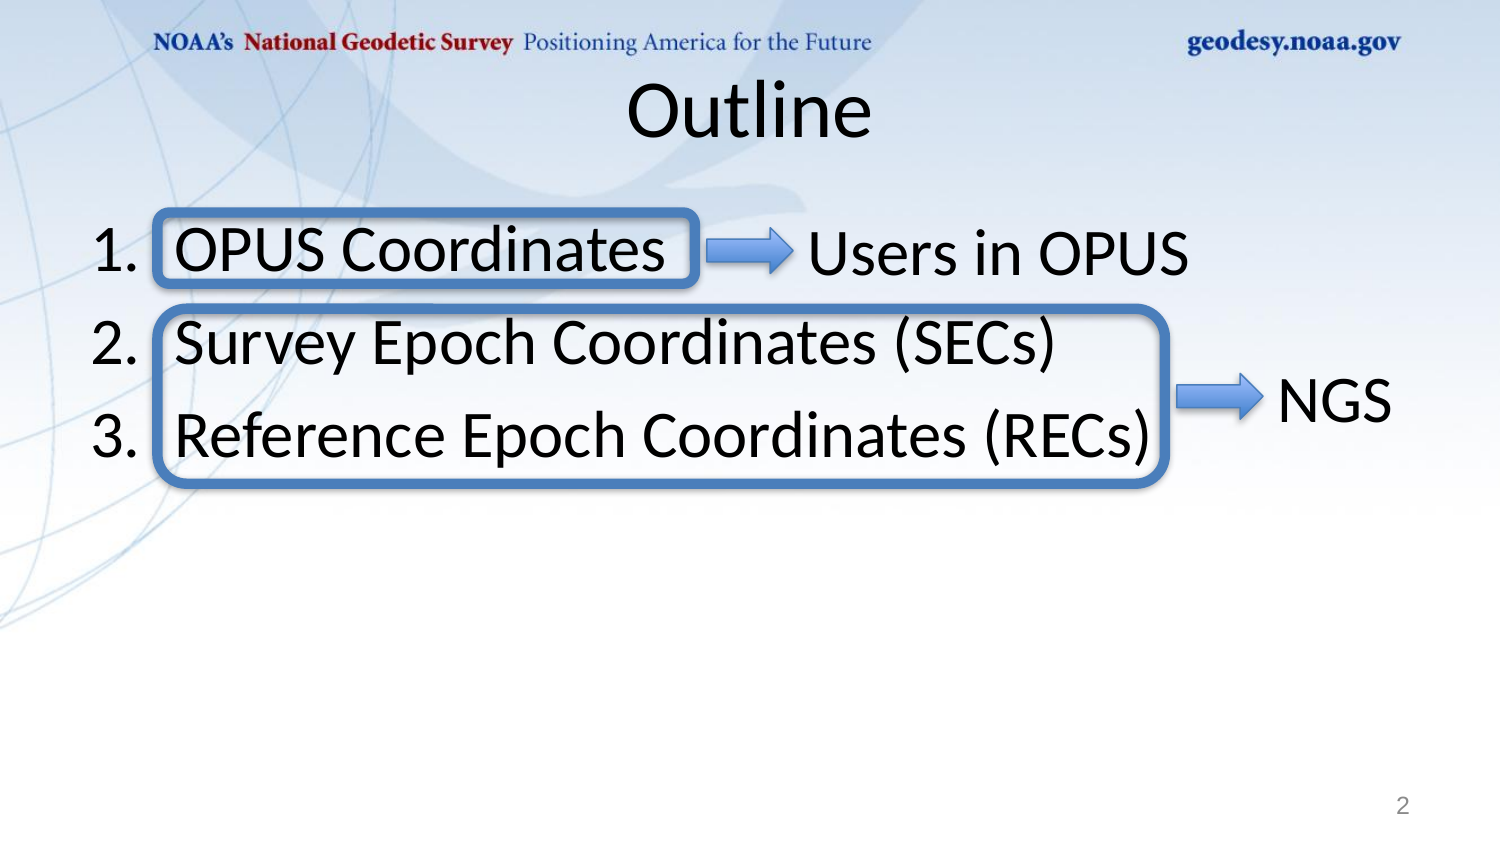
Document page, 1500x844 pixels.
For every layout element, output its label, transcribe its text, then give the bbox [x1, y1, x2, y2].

text_box NGS [1263, 348, 1414, 443]
text_box Users in OPUS [793, 201, 1249, 297]
text_box [706, 226, 794, 275]
text_box [156, 211, 696, 285]
list OPUS Coordinates Survey Epoch Coordinates (SECs) Reference Epoch Coordinates (RECs) [75, 196, 1425, 754]
title Outline [75, 33, 1425, 175]
slide_number 2 [1074, 782, 1425, 827]
text_box [1176, 372, 1264, 420]
picture [0, 0, 1500, 844]
text_box [156, 307, 1166, 485]
